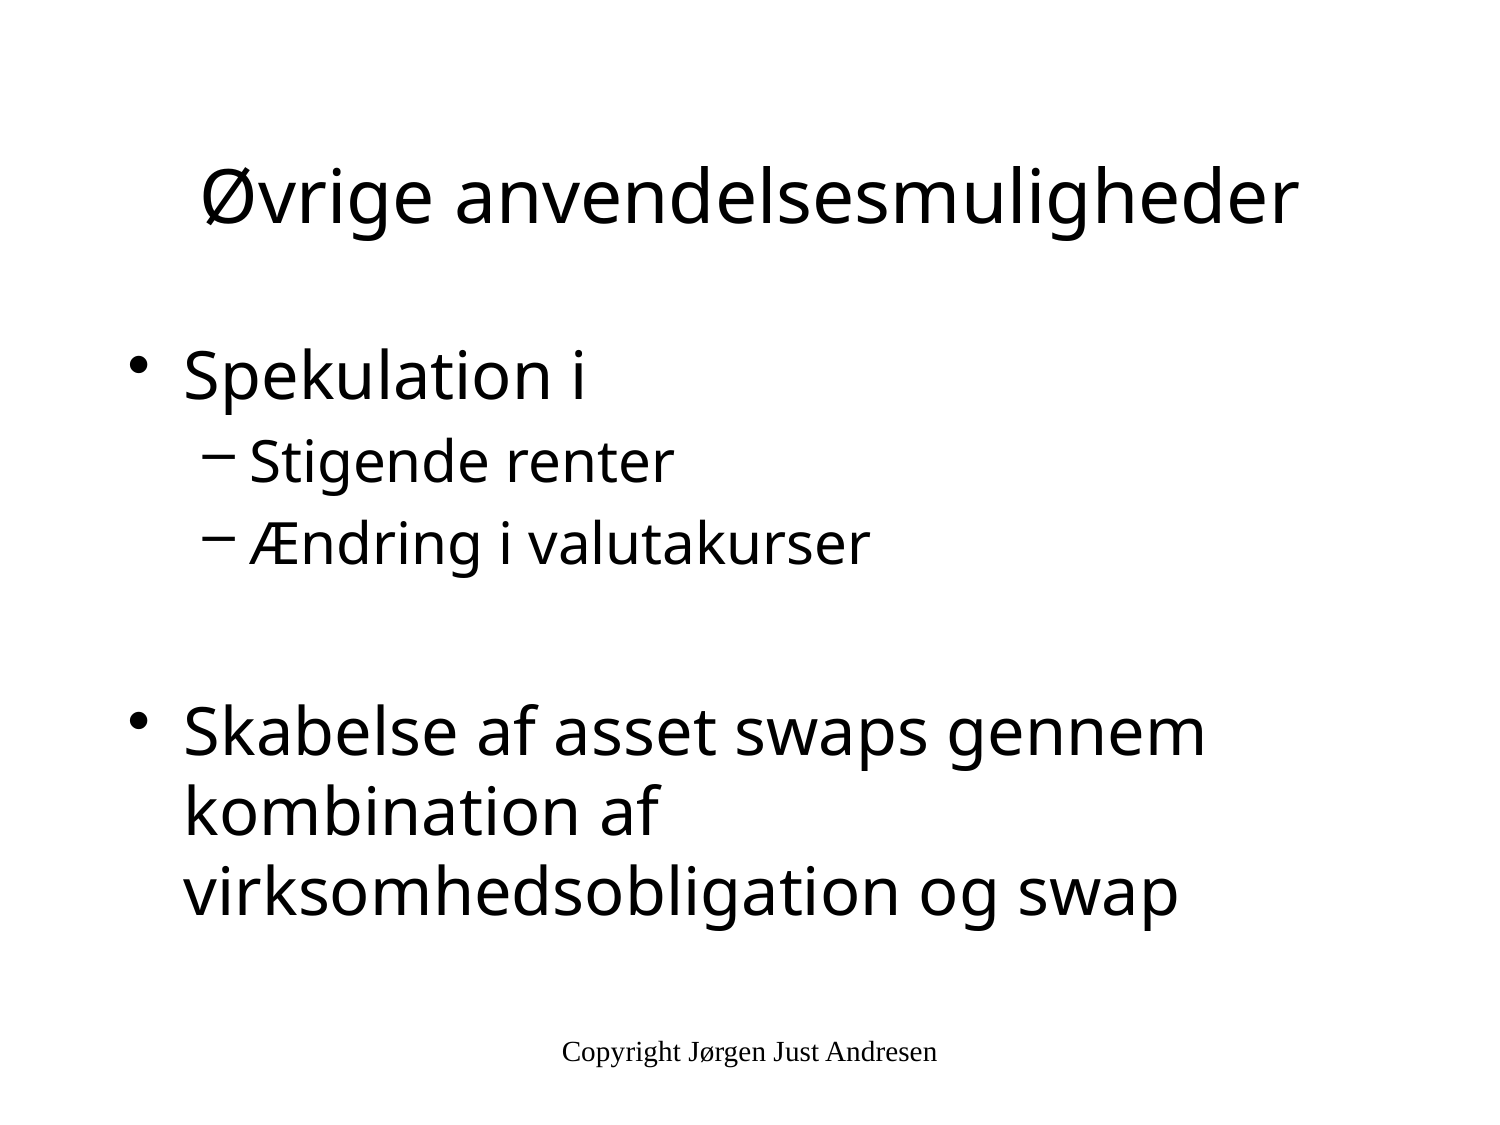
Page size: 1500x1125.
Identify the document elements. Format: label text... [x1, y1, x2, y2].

footer Copyright Jørgen Just Andresen [512, 1024, 988, 1101]
list Spekulation i Stigende renter Ændring i valutakurser Skabelse af asset swaps gennem kombination af virksomhedsobligation og swap [112, 324, 1388, 1000]
title Øvrige anvendelsesmuligheder [112, 99, 1388, 288]
